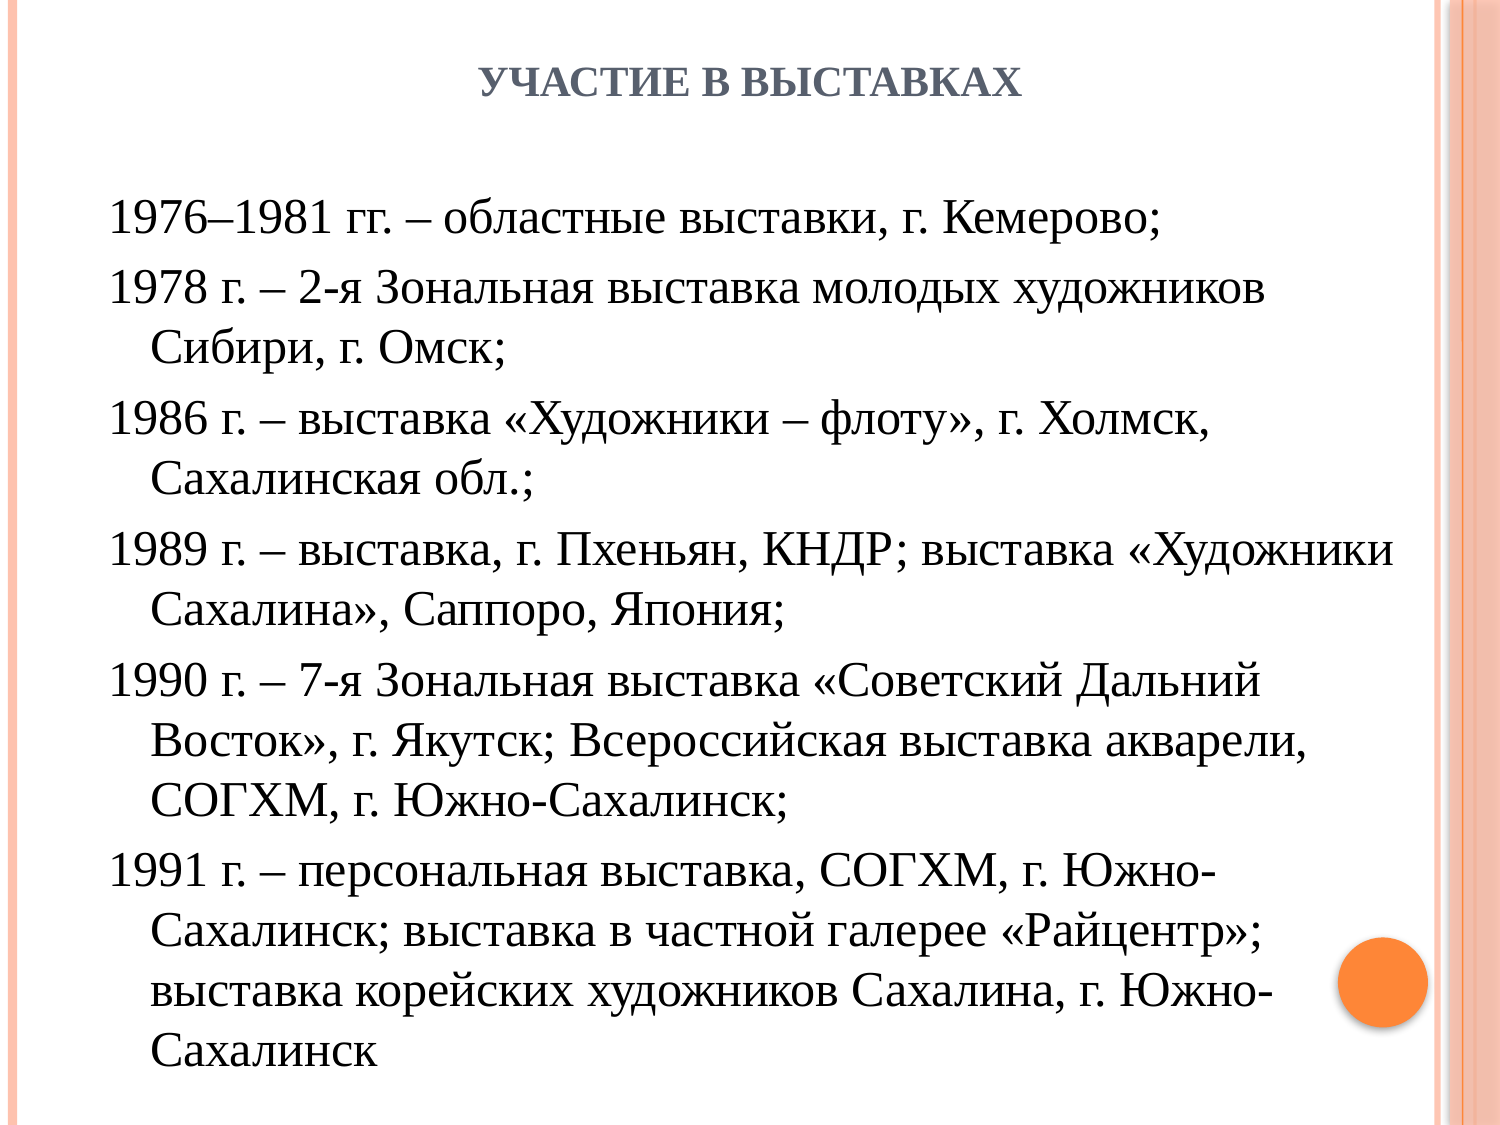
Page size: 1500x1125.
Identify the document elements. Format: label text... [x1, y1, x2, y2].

list 1976–1981 гг. – областные выставки, г. Кемерово; 1978 г. – 2-я Зональная выставка молодых художников Сибири, г. Омск; 1986 г. – выставка «Художники – флоту», г. Холмск, Сахалинская обл.; 1989 г. – выставка, г. Пхеньян, КНДР; выставка «Художники Сахалина», Саппоро, Япония; 1990 г. – 7-я Зональная выставка «Советский Дальний Восток», г. Якутск; Всероссийская выставка акварели, СОГХМ, г. Южно-Сахалинск; 1991 г. – персональная выставка, СОГХМ, г. Южно-Сахалинск; выставка в частной галерее «Райцентр»; выставка корейских художников Сахалина, г. Южно-Сахалинск [93, 175, 1444, 1090]
title Участие в выставках [75, 45, 1425, 164]
